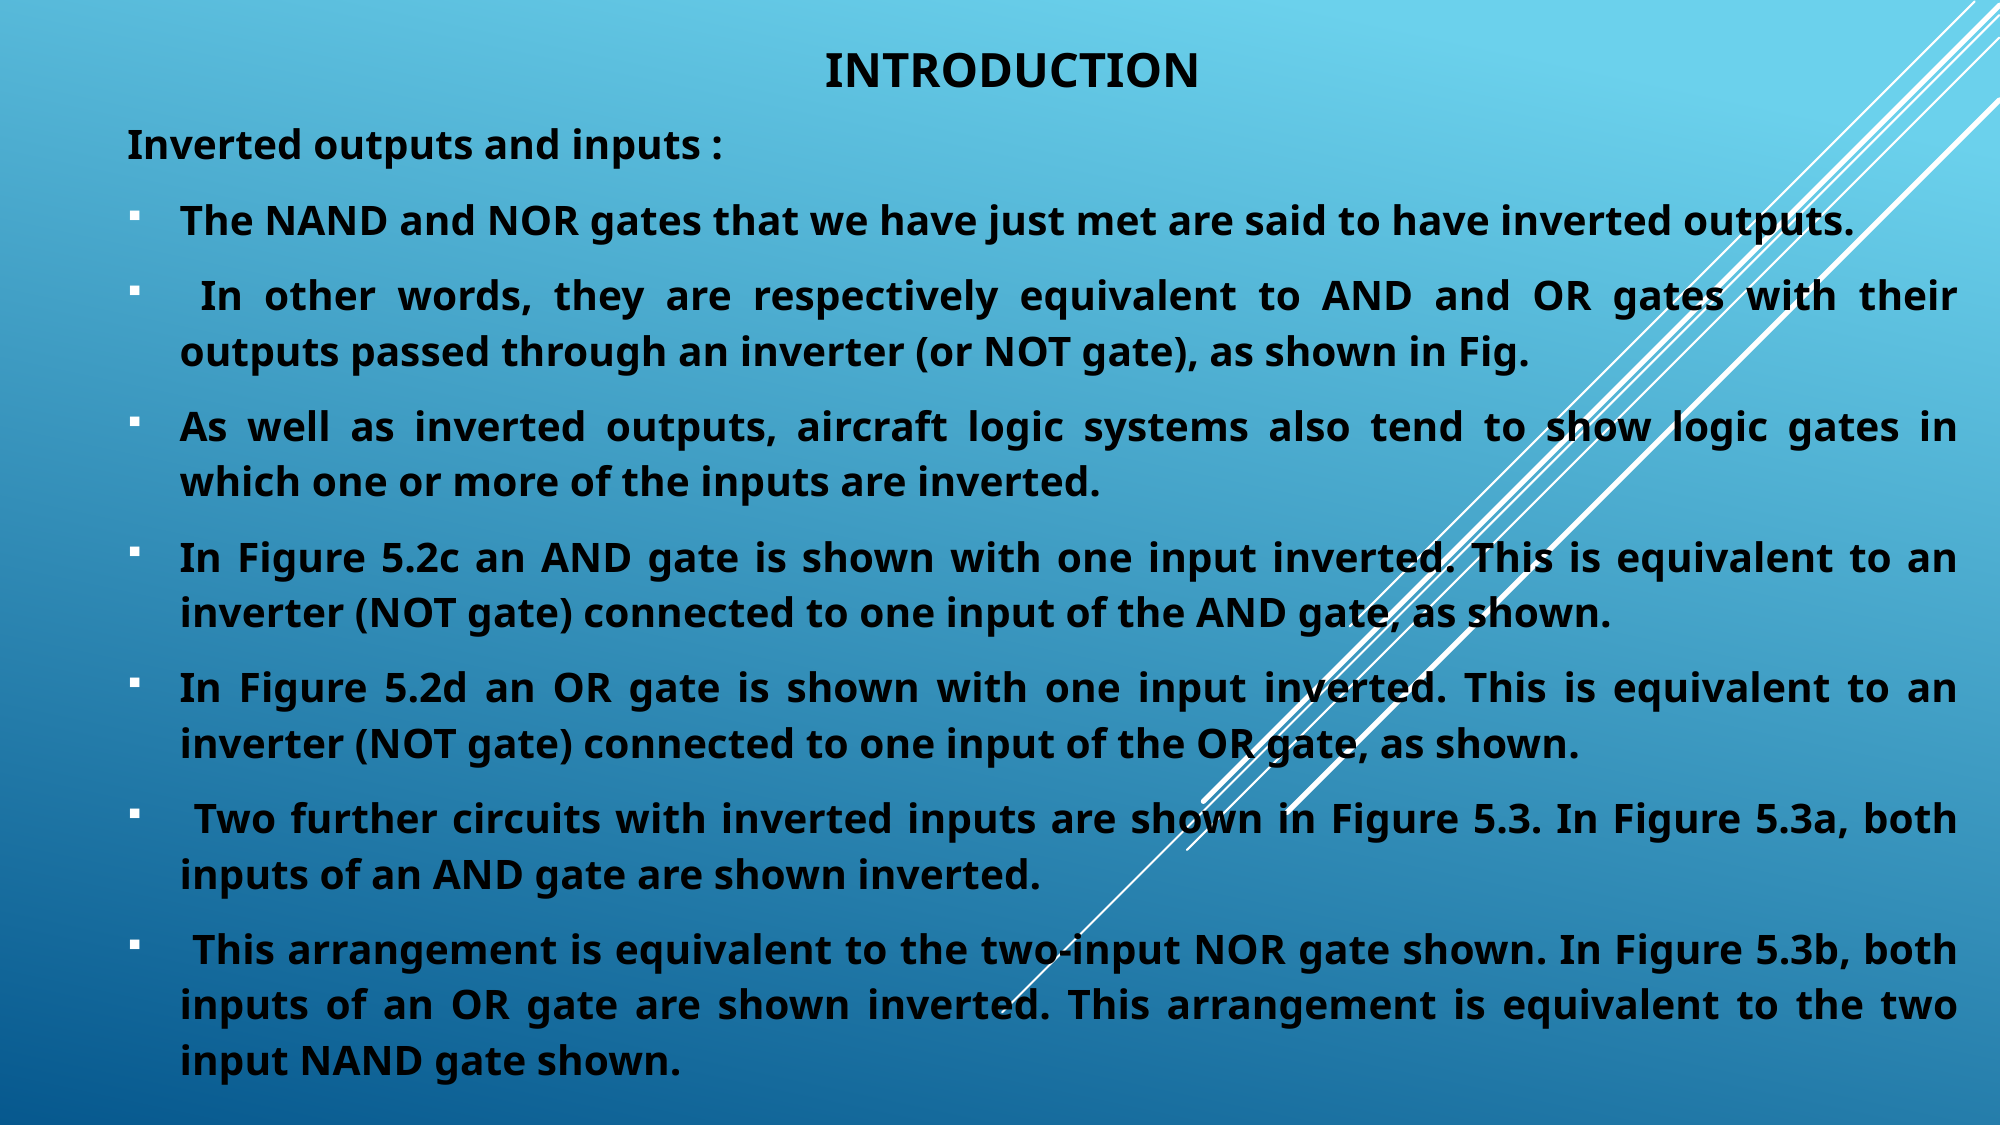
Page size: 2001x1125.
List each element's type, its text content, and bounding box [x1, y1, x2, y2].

title introduction [112, 29, 1914, 109]
subtitle Inverted outputs and inputs : The NAND and NOR gates that we have just met are said to have inverted outputs. In other words, they are respectively equivalent to AND and OR gates with their outputs passed through an inverter (or NOT gate), as shown in Fig. As well as inverted outputs, aircraft logic systems also tend to show logic gates in which one or more of the inputs are inverted. In Figure 5.2c an AND gate is shown with one input inverted. This is equivalent to an inverter (NOT gate) connected to one input of the AND gate, as shown. In Figure 5.2d an OR gate is shown with one input inverted. This is equivalent to an inverter (NOT gate) connected to one input of the OR gate, as shown. Two further circuits with inverted inputs are shown in Figure 5.3. In Figure 5.3a, both inputs of an AND gate are shown inverted. This arrangement is equivalent to the two-input NOR gate shown. In Figure 5.3b, both inputs of an OR gate are shown inverted. This arrangement is equivalent to the two input NAND gate shown. [112, 109, 1975, 1098]
